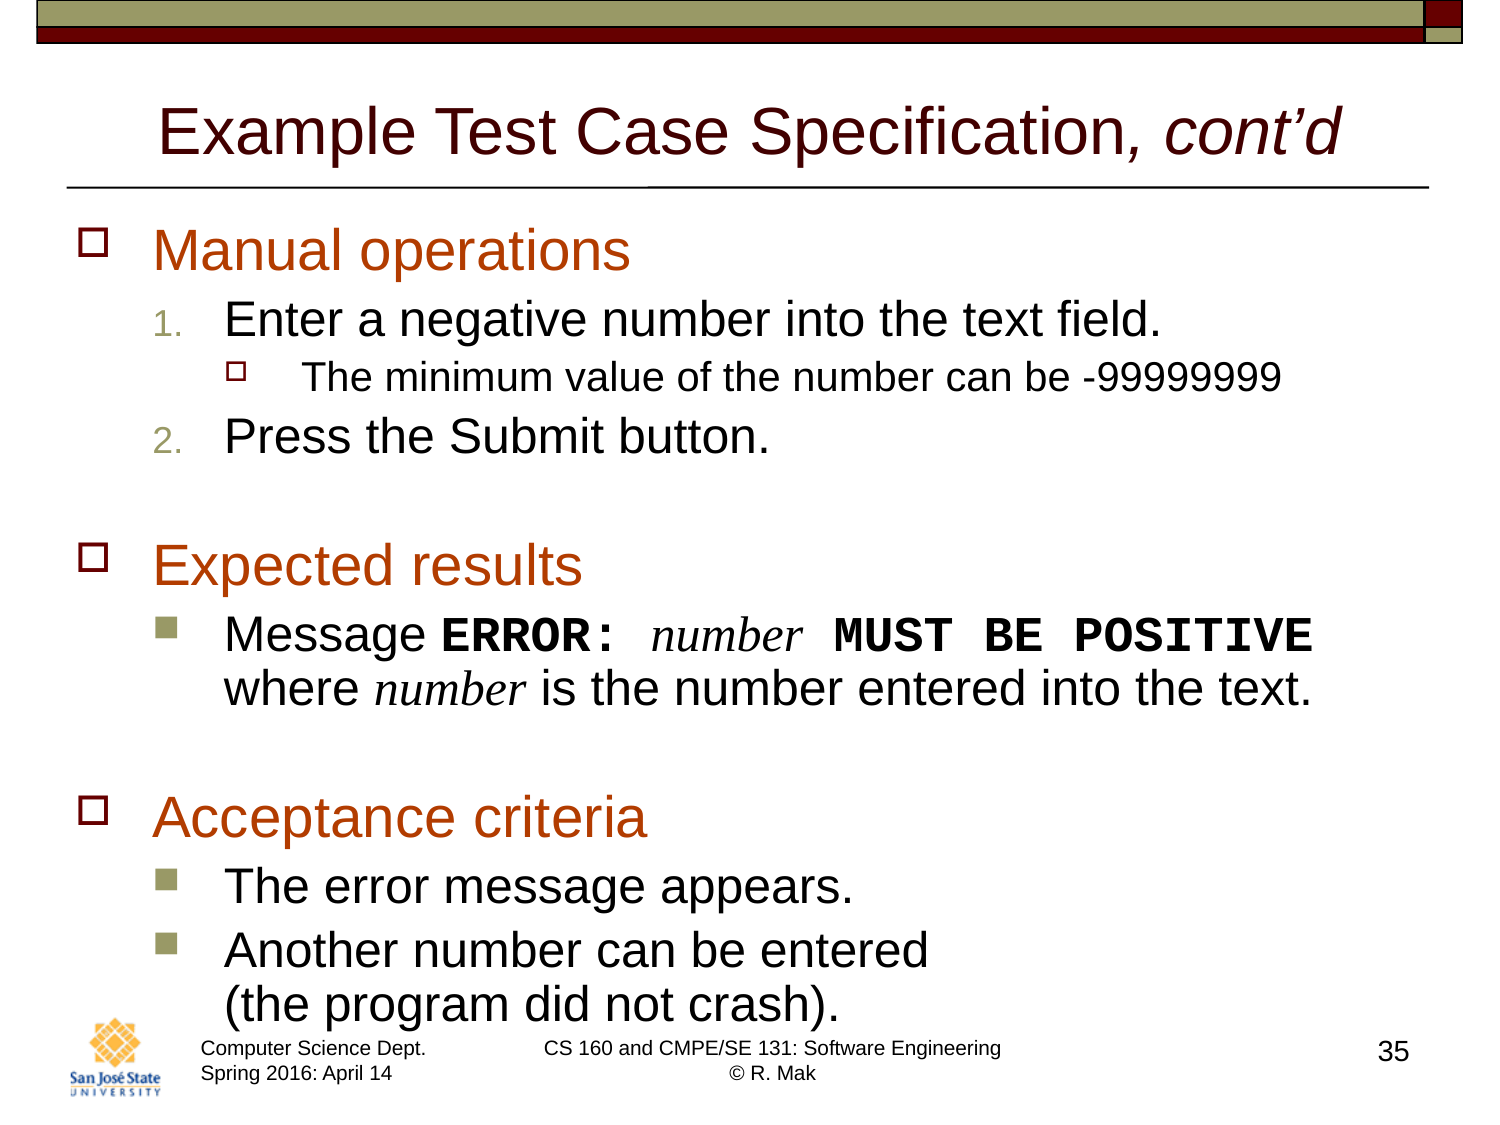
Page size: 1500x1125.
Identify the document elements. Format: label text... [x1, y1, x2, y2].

slide_number 35 [1112, 1025, 1425, 1100]
picture [60, 1012, 166, 1112]
list Manual operations Enter a negative number into the text field. The minimum value of the number can be -99999999 Press the Submit button. Expected results Message ERROR: number MUST BE POSITIVE where number is the number entered into the text. Acceptance criteria The error message appears. Another number can be entered (the program did not crash). [60, 212, 1470, 1006]
title Example Test Case Specification, cont’d [75, 67, 1425, 175]
